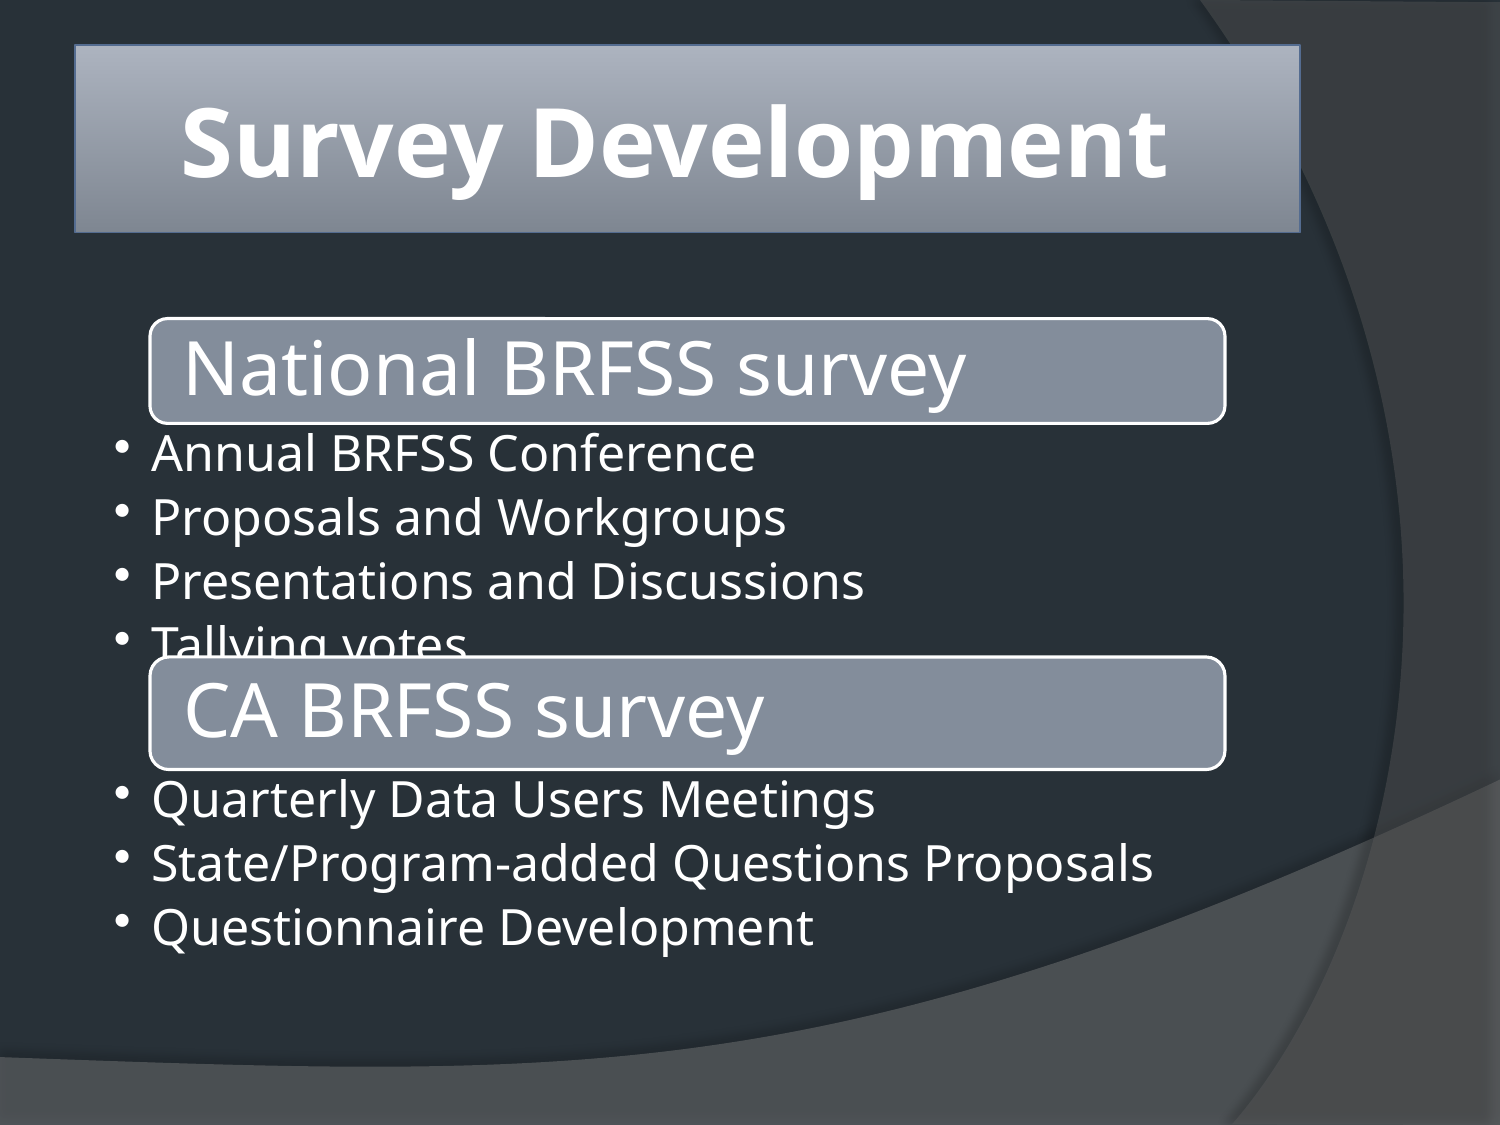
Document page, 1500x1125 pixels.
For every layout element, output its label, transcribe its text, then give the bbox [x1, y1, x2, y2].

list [74, 262, 1301, 1006]
title Survey Development [74, 44, 1301, 233]
